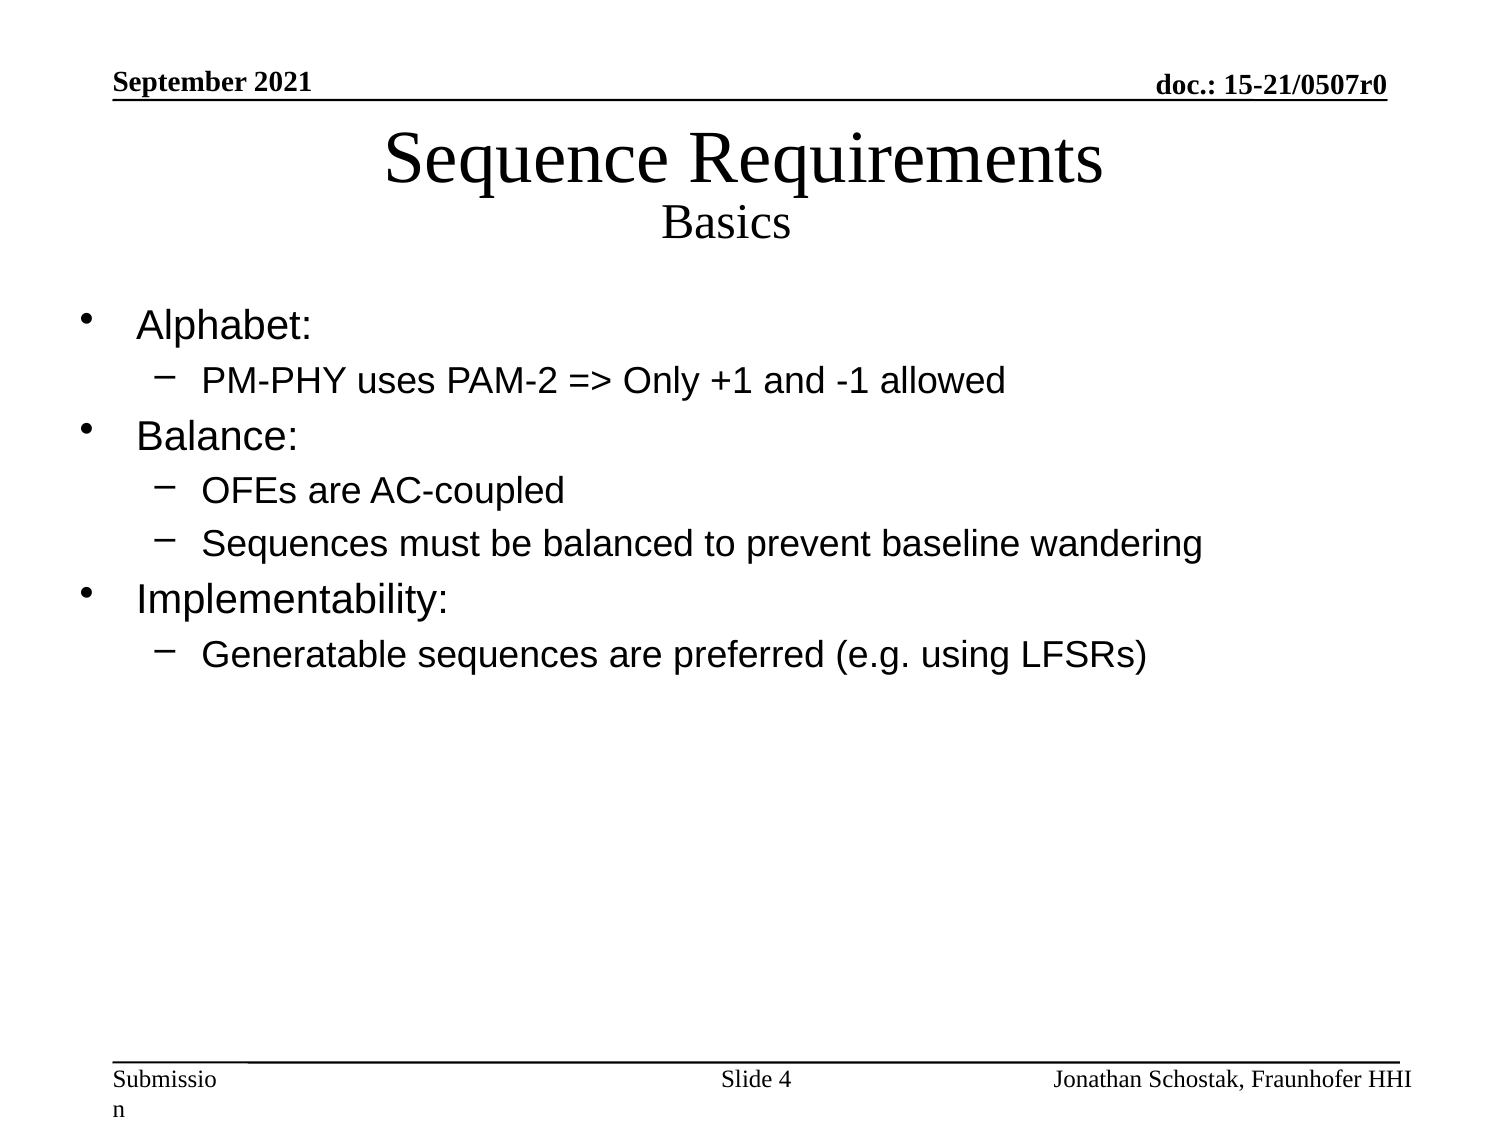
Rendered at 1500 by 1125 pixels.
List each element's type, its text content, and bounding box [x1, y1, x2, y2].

slide_number Slide 4 [712, 1062, 800, 1093]
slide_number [112, 62, 375, 98]
footer Jonathan Schostak, Fraunhofer HHI [900, 1062, 1413, 1093]
text_box Basics [608, 181, 845, 262]
text_box Sequence Requirements [5, 100, 1483, 182]
text_box Alphabet: PM-PHY uses PAM-2 => Only +1 and -1 allowed Balance: OFEs are AC-coupled Sequences must be balanced to prevent baseline wandering Implementability: Generatable sequences are preferred (e.g. using LFSRs) [64, 290, 1424, 943]
